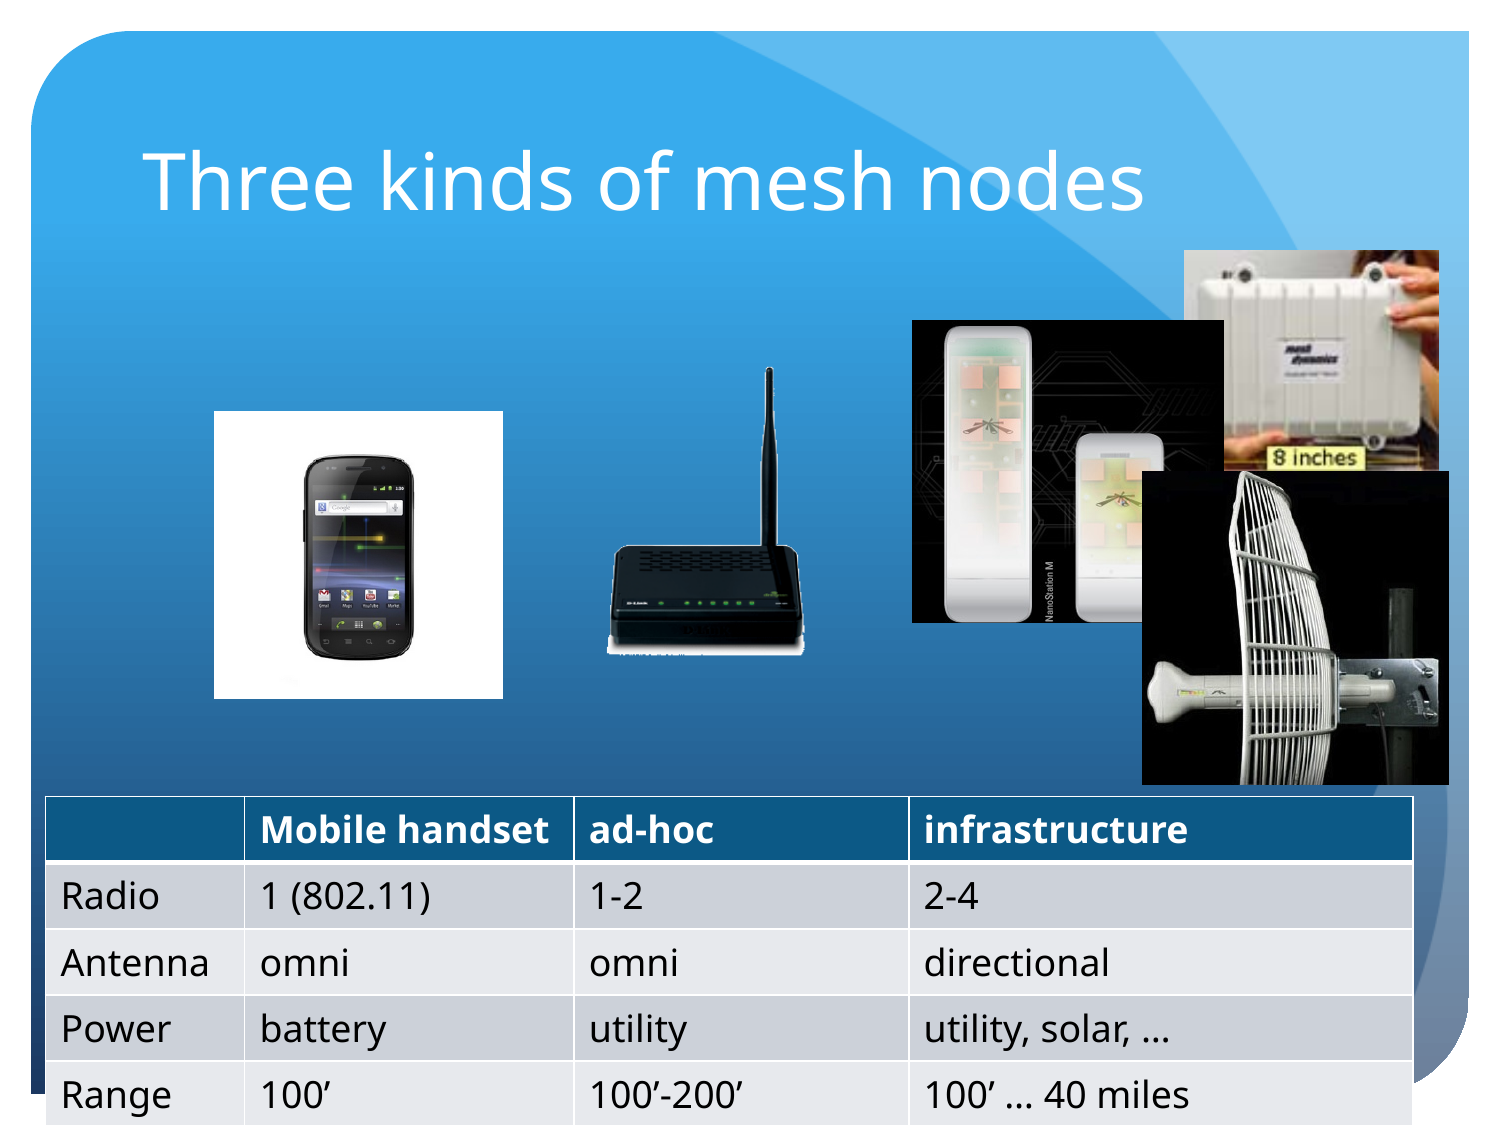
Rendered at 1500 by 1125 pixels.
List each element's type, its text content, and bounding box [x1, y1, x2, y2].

table_cell directional [910, 930, 1412, 994]
table_cell Range [46, 1062, 244, 1125]
table_cell Power [46, 996, 244, 1060]
table_cell Radio [46, 865, 244, 928]
table_cell 100’ [245, 1062, 573, 1125]
table_cell omni [575, 930, 908, 994]
table_header Mobile handset [245, 797, 573, 860]
table_cell Antenna [46, 930, 244, 994]
table_cell omni [245, 930, 573, 994]
table_header ad-hoc [575, 797, 908, 860]
table_header infrastructure [910, 797, 1412, 860]
table_header [46, 797, 244, 860]
table_cell 100’-200’ [575, 1062, 908, 1125]
table_cell 1-2 [575, 865, 908, 928]
table_cell utility, solar, … [910, 996, 1412, 1060]
table_cell battery [245, 996, 573, 1060]
table_cell utility [575, 996, 908, 1060]
table_cell 1 (802.11) [245, 865, 573, 928]
picture [24, 30, 1473, 1094]
table_cell 2-4 [910, 865, 1412, 928]
title Three kinds of mesh nodes [127, 62, 1372, 234]
table_cell 100’ … 40 miles [910, 1062, 1412, 1125]
